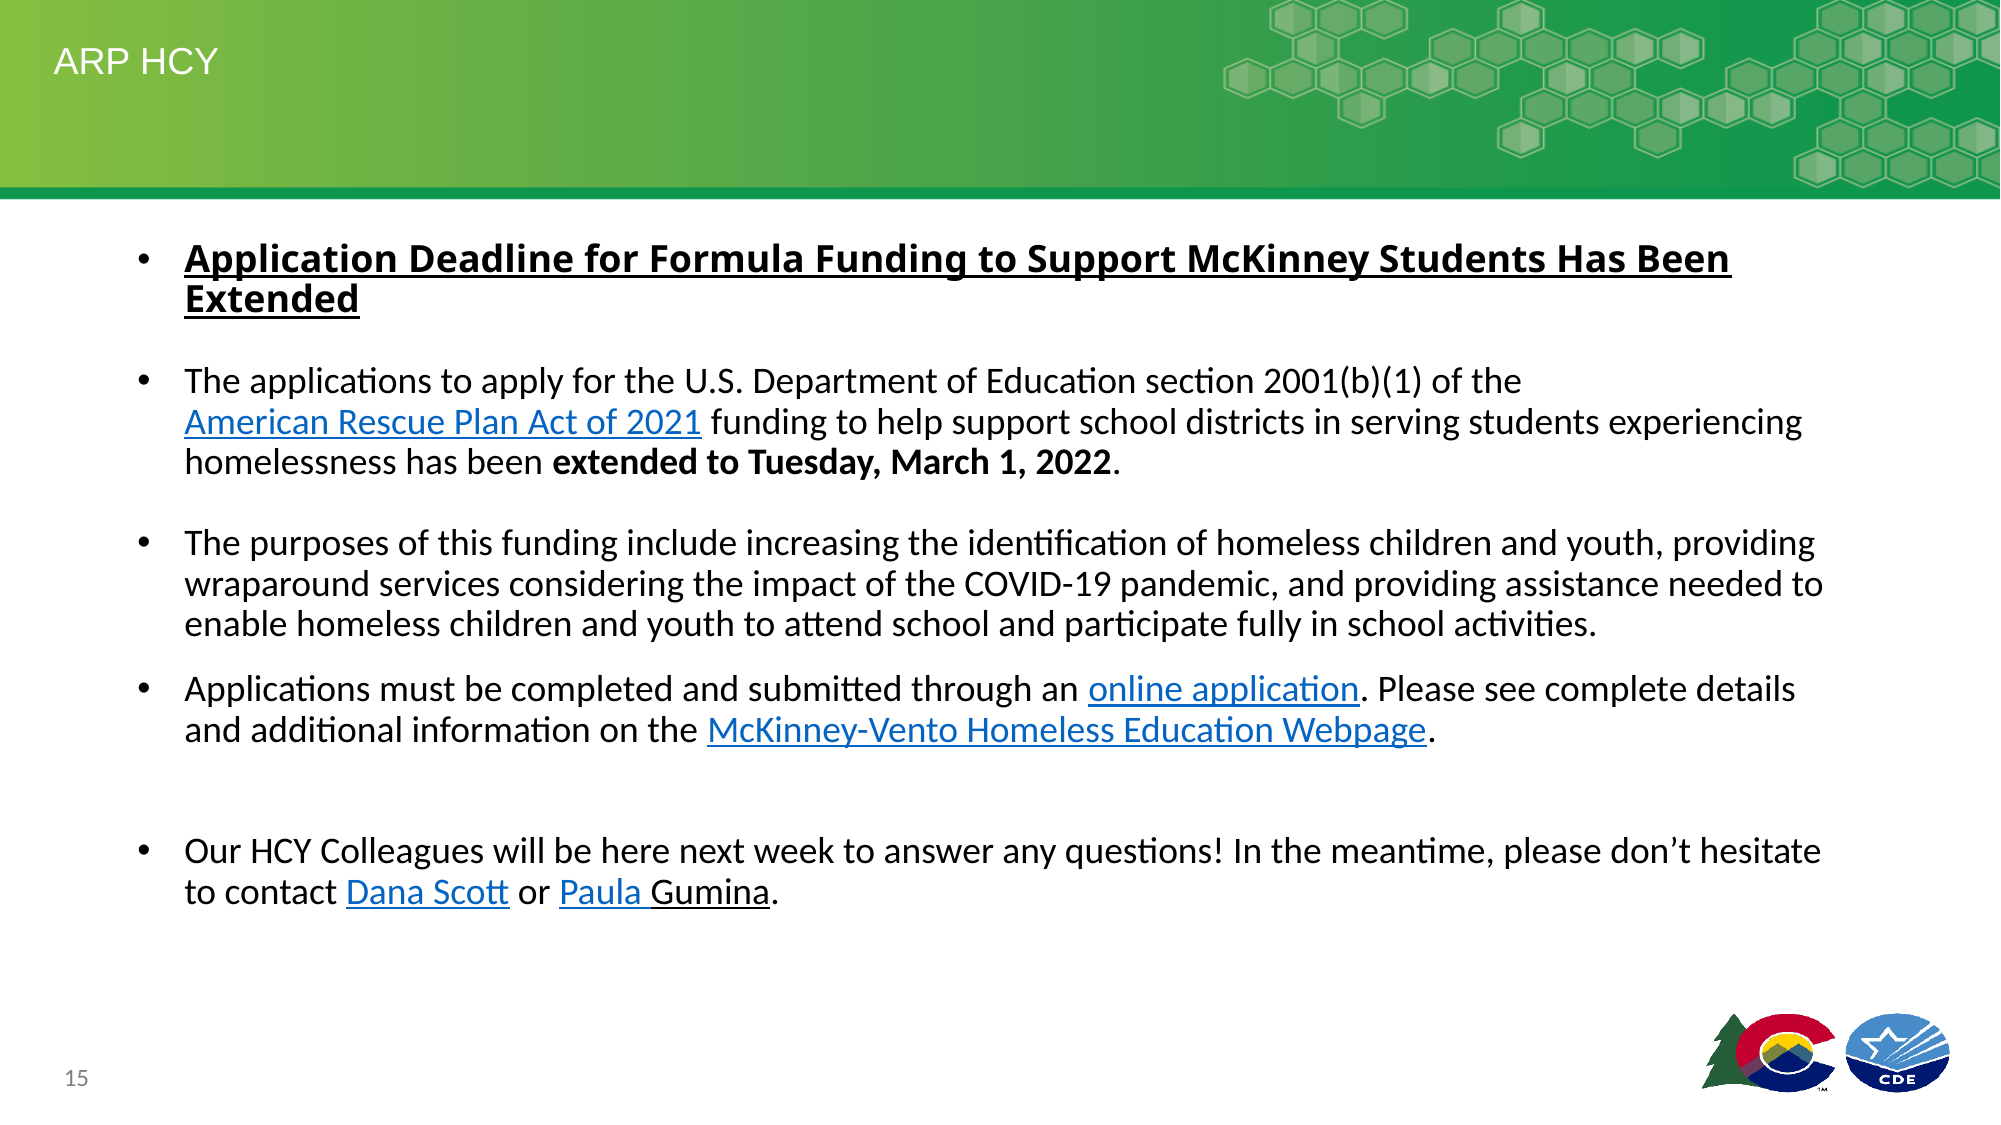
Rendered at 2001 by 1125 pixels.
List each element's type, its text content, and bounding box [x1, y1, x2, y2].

title ARP HCY [53, 41, 1384, 166]
picture [1700, 1012, 1950, 1093]
slide_number 15 [48, 1054, 499, 1115]
list Application Deadline for Formula Funding to Support McKinney Students Has Been Extended The applications to apply for the U.S. Department of Education section 2001(b)(1) of the American Rescue Plan Act of 2021 funding to help support school districts in serving students experiencing homelessness has been extended to Tuesday, March 1, 2022. The purposes of this funding include increasing the identification of homeless children and youth, providing wraparound services considering the impact of the COVID-19 pandemic, and providing assistance needed to enable homeless children and youth to attend school and participate fully in school activities. Applications must be completed and submitted through an online application. Please see complete details and additional information on the McKinney-Vento Homeless Education Webpage. Our HCY Colleagues will be here next week to answer any questions! In the meantime, please don’t hesitate to contact Dana Scott or Paula Gumina. [137, 239, 1863, 1002]
picture [0, 0, 2000, 200]
